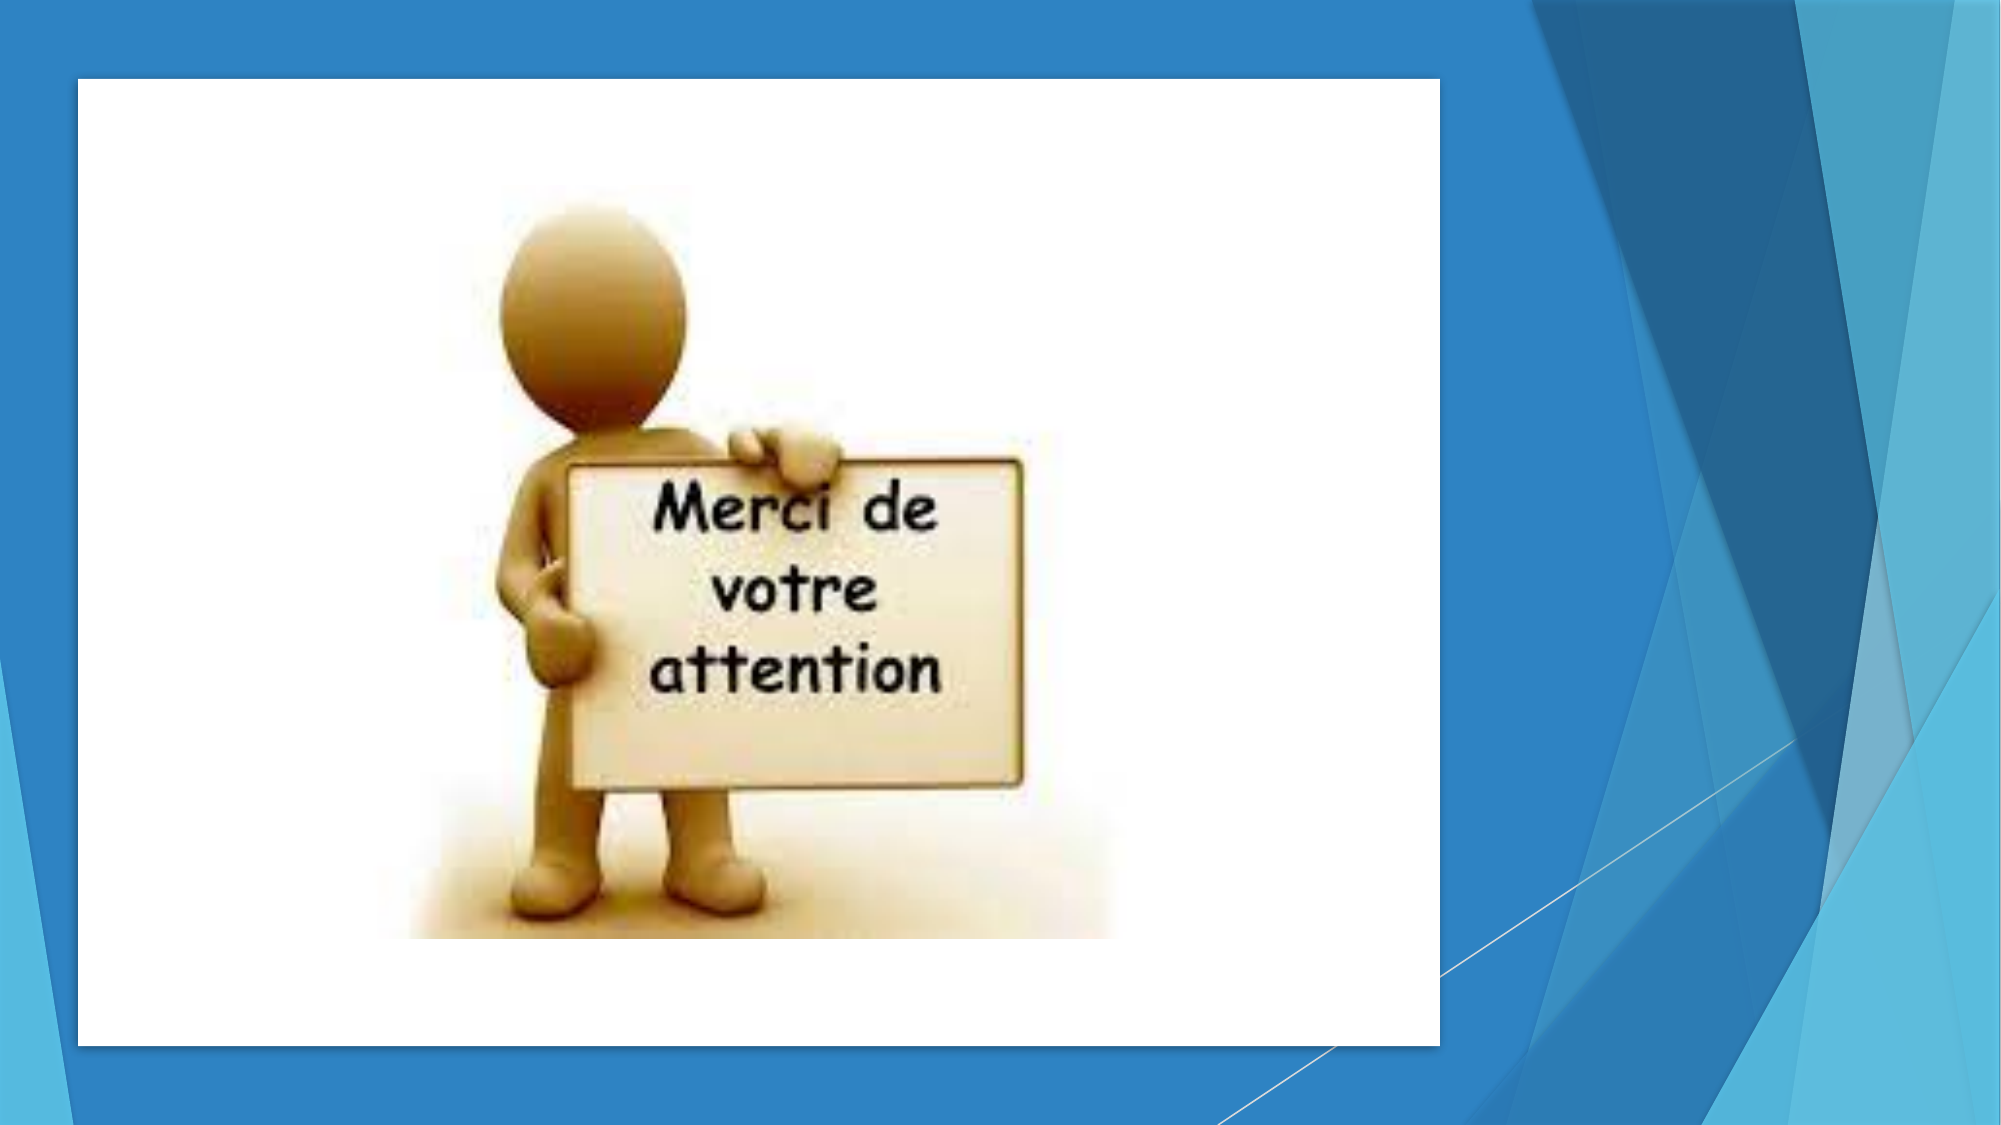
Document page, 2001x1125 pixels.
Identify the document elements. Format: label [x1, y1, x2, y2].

picture [256, 185, 1263, 940]
text_box [0, 0, 2000, 1125]
